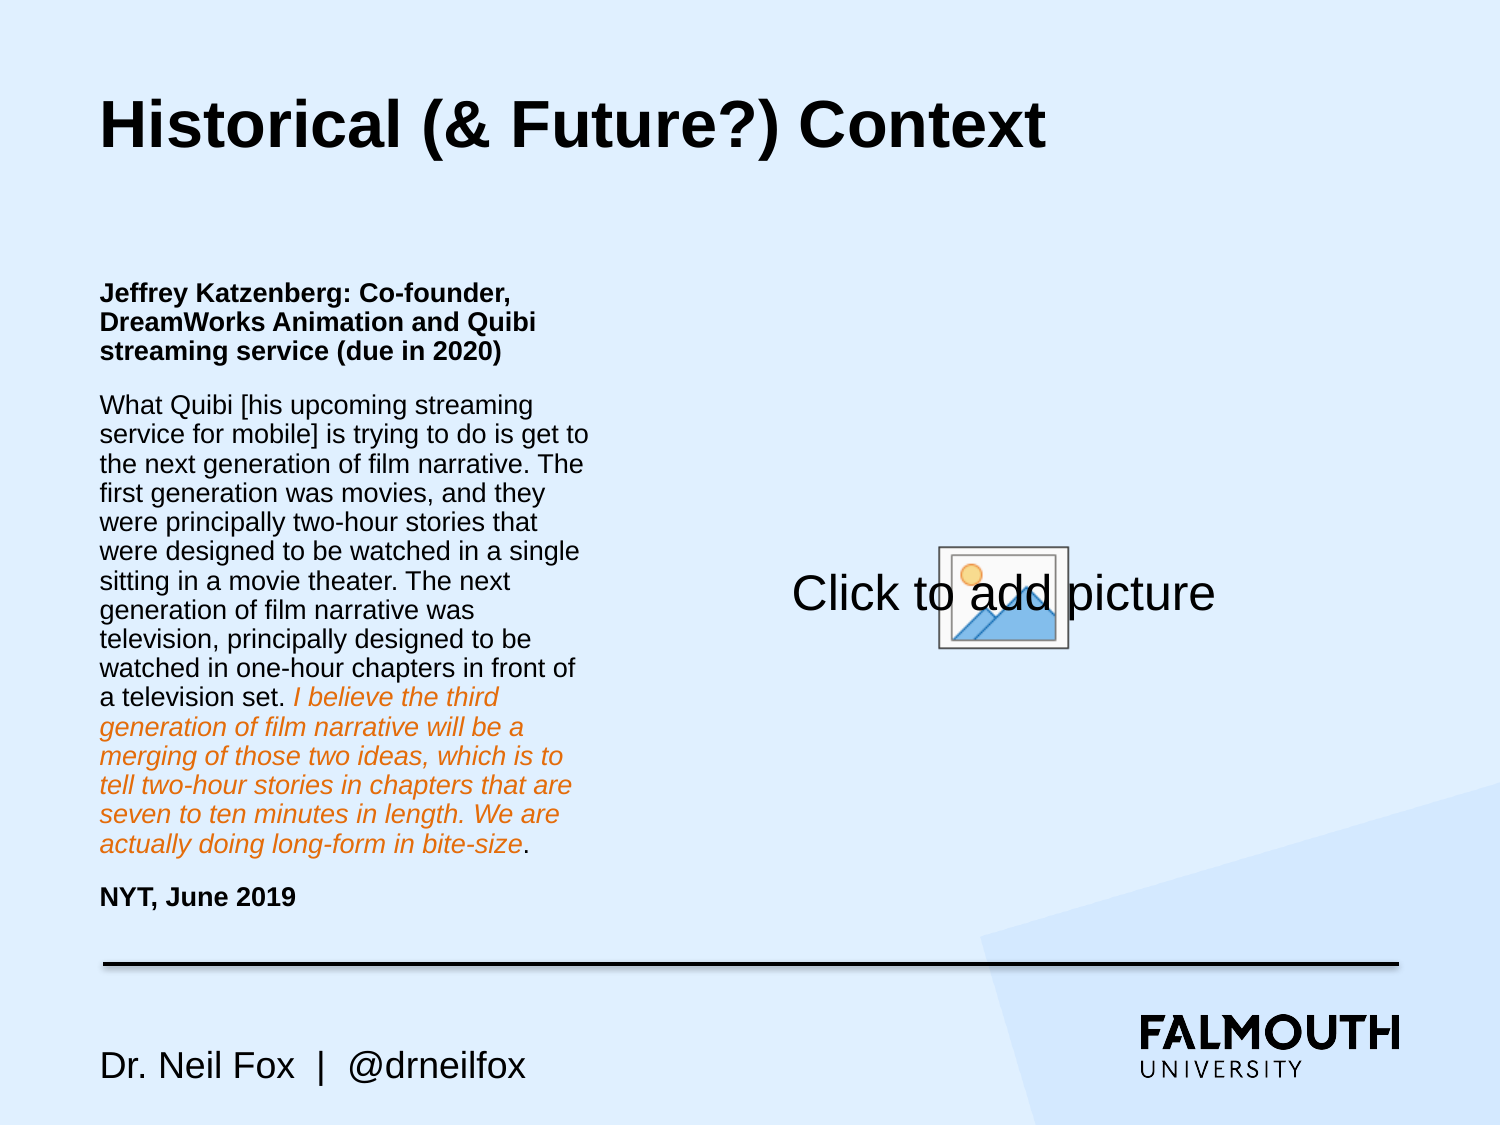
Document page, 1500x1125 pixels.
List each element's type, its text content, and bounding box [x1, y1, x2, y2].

list Jeffrey Katzenberg: Co-founder, DreamWorks Animation and Quibi streaming service (due in 2020) What Quibi [his upcoming streaming service for mobile] is trying to do is get to the next generation of film narrative. The first generation was movies, and they were principally two-hour stories that were designed to be watched in a single sitting in a movie theater. The next generation of film narrative was television, principally designed to be watched in one-hour chapters in front of a television set. I believe the third generation of film narrative will be a merging of those two ideas, which is to tell two-hour stories in chapters that are seven to ten minutes in length. We are actually doing long-form in bite-size. NYT, June 2019 [99, 278, 591, 917]
picture [0, 0, 1500, 1125]
title Historical (& Future?) Context [99, 90, 1401, 238]
